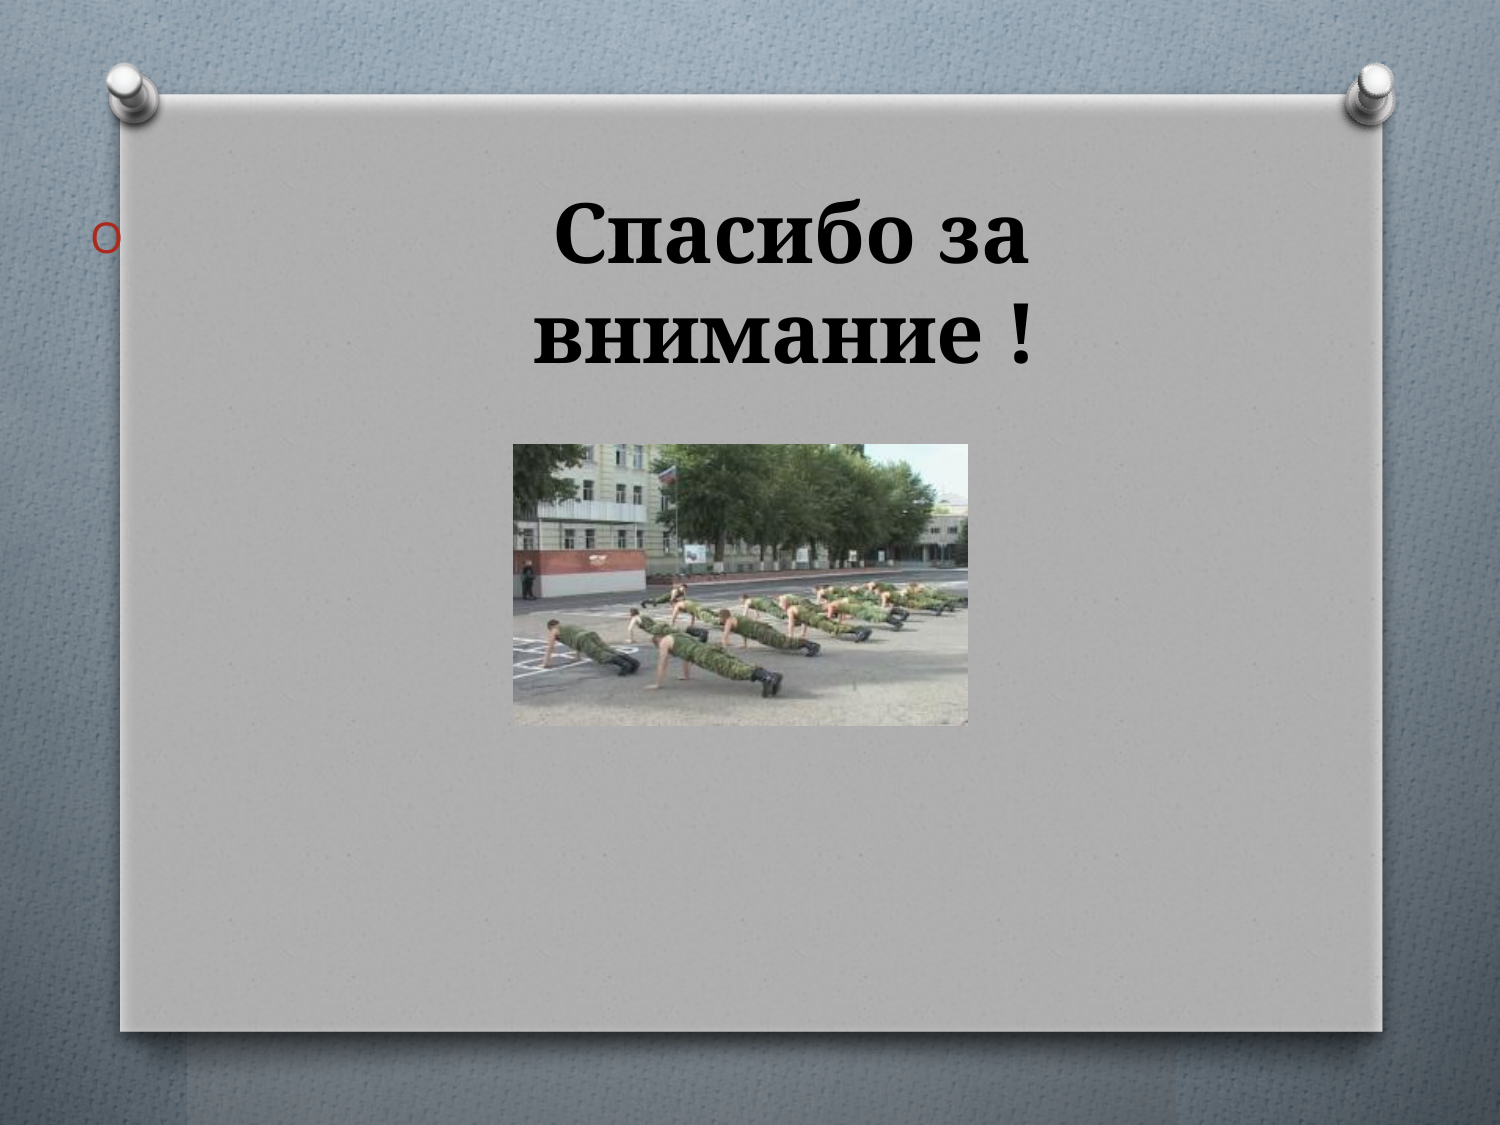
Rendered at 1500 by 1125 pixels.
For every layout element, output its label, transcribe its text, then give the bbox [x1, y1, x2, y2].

list [74, 198, 1426, 1006]
picture [75, 31, 197, 152]
picture [1317, 35, 1439, 156]
text_box Спасибо за внимание ! [301, 172, 1270, 388]
picture [513, 444, 968, 726]
